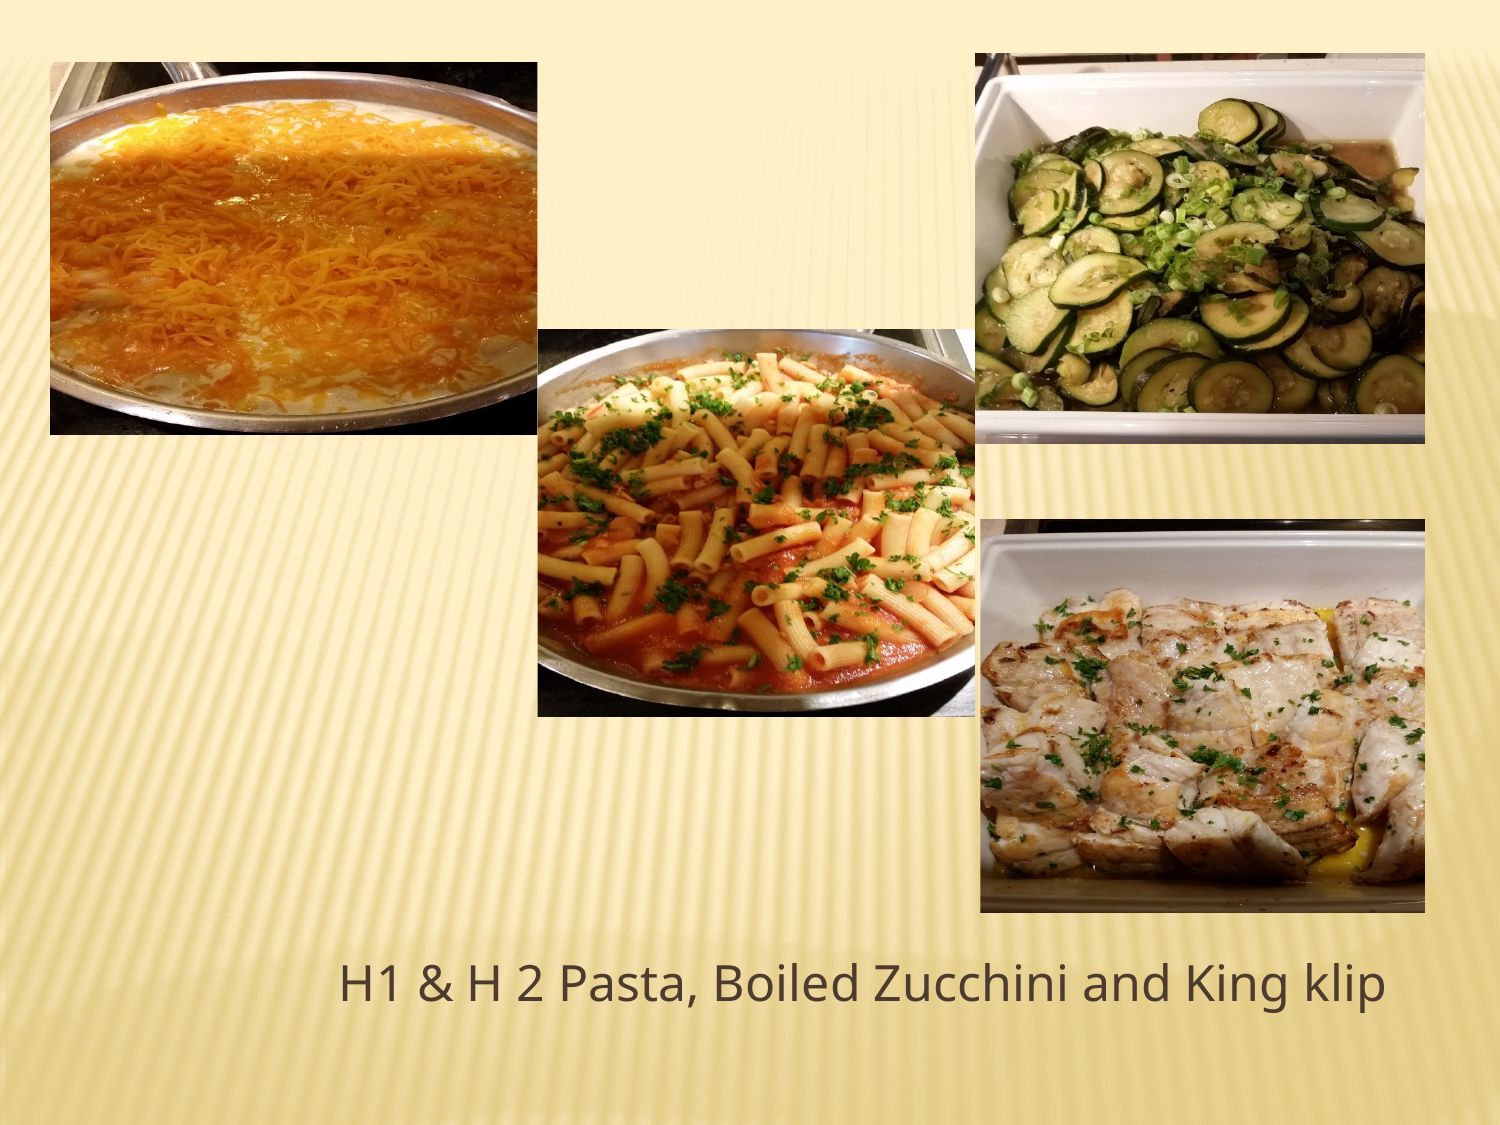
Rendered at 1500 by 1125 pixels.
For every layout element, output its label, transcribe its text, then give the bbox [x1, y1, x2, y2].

picture [974, 52, 1426, 445]
picture [49, 62, 976, 717]
picture [980, 519, 1426, 913]
subtitle H1 & H 2 Pasta, Boiled Zucchini and King klip [99, 927, 1500, 1065]
